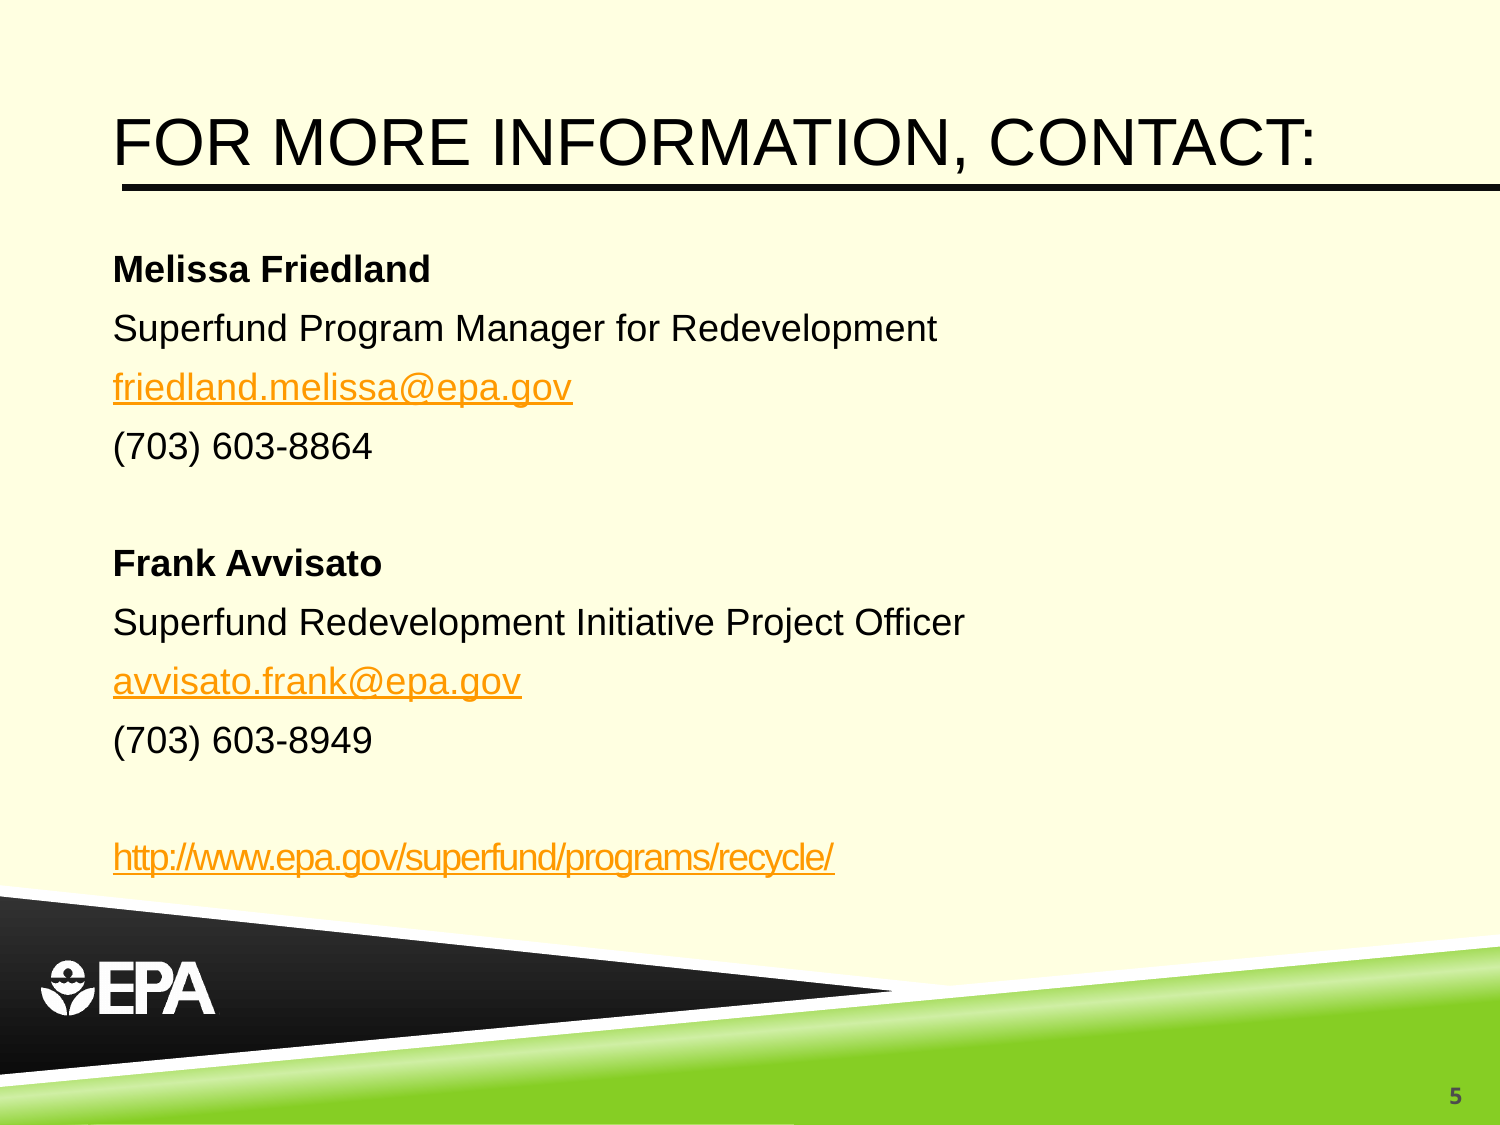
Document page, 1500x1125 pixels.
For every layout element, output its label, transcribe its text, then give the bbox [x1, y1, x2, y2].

slide_number 5 [1387, 1052, 1463, 1113]
list Melissa Friedland Superfund Program Manager for Redevelopment friedland.melissa@epa.gov (703) 603-8864 Frank Avvisato Superfund Redevelopment Initiative Project Officer avvisato.frank@epa.gov (703) 603-8949 http://www.epa.gov/superfund/programs/recycle/ [112, 237, 1388, 888]
title For More Information, Contact: [112, 45, 1388, 233]
picture [24, 951, 220, 1024]
